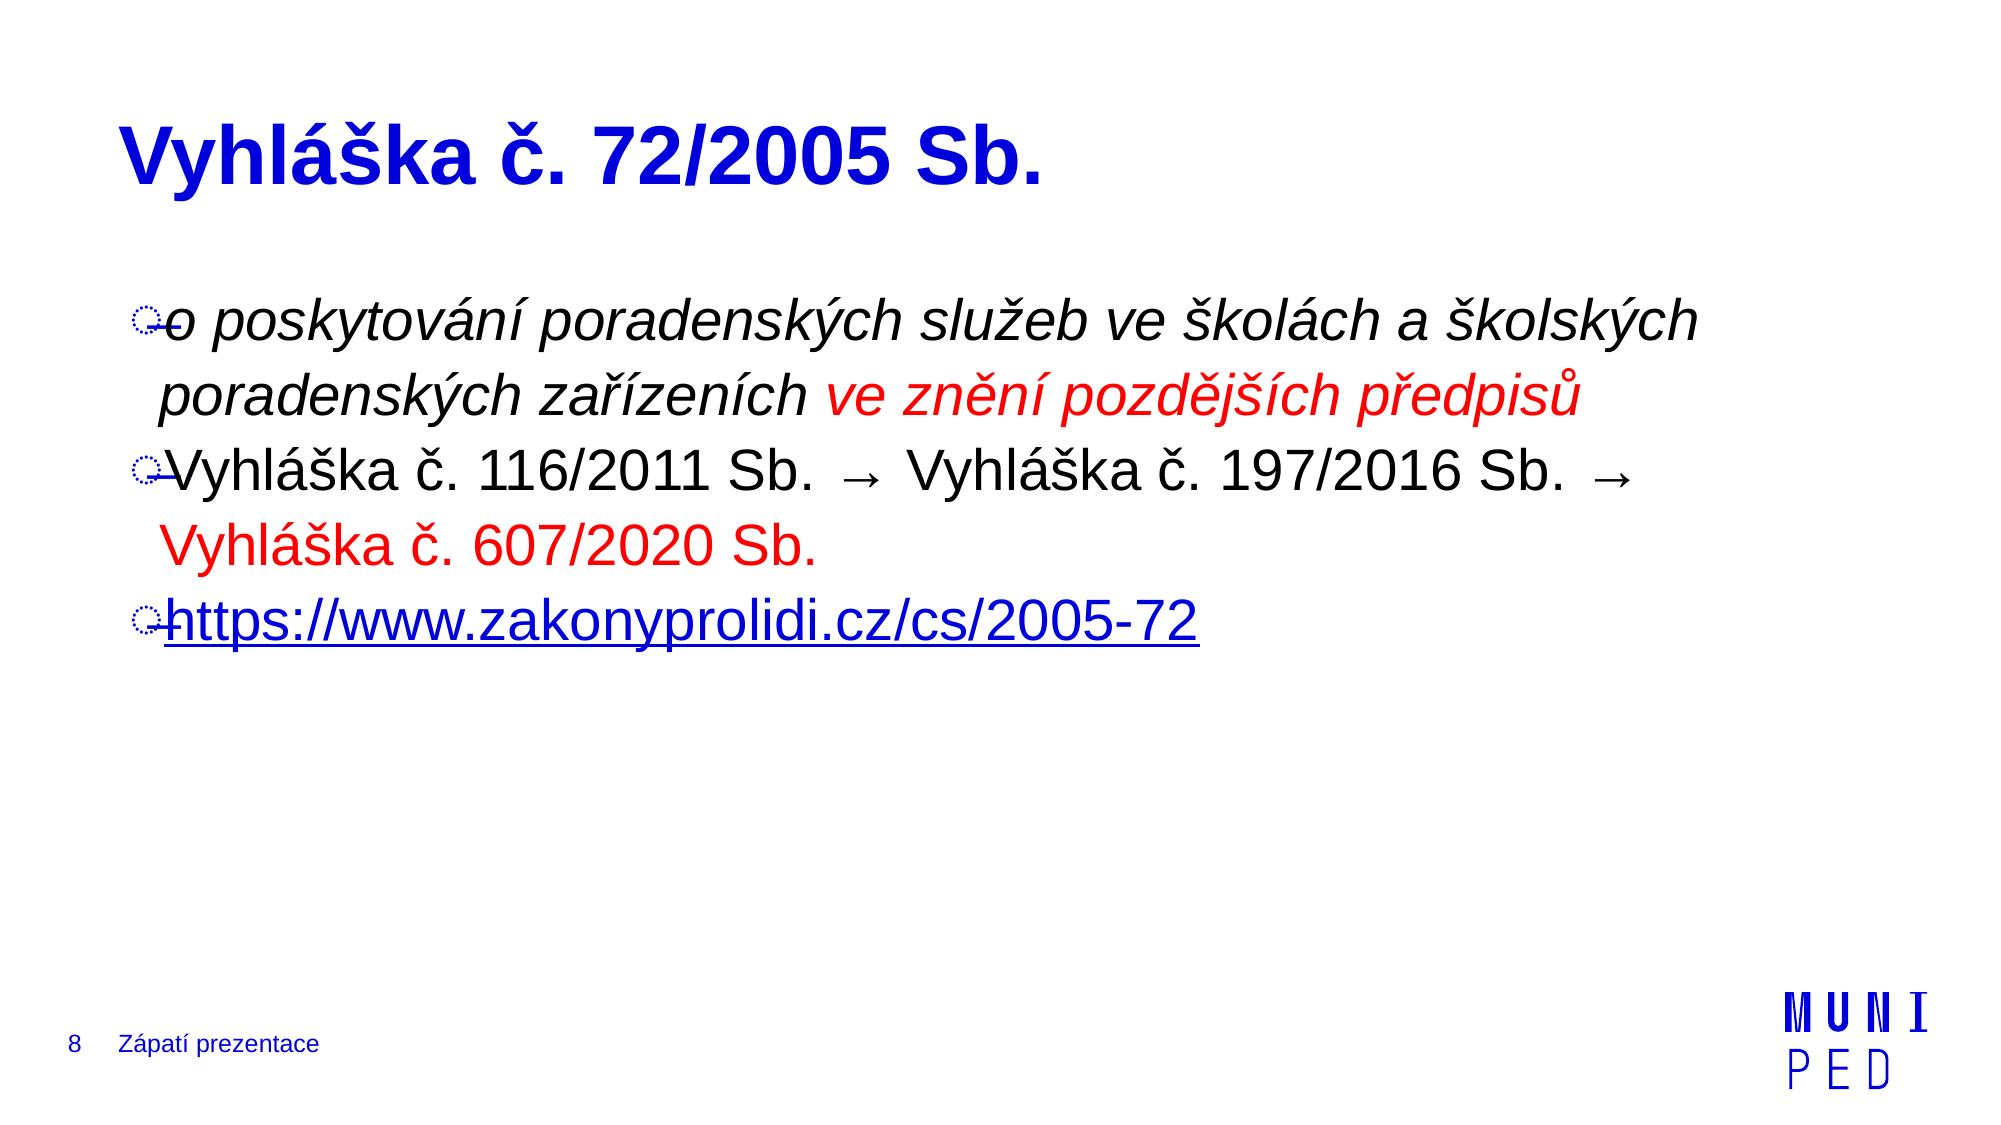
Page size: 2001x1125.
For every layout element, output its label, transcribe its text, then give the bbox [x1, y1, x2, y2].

list o poskytování poradenských služeb ve školách a školských poradenských zařízeních ve znění pozdějších předpisů Vyhláška č. 116/2011 Sb. → Vyhláška č. 197/2016 Sb. → Vyhláška č. 607/2020 Sb. https://www.zakonyprolidi.cz/cs/2005-72 [118, 277, 1883, 957]
footer Zápatí prezentace [118, 1021, 1418, 1063]
slide_number 8 [67, 1021, 110, 1063]
title Vyhláška č. 72/2005 Sb. [118, 118, 1883, 193]
